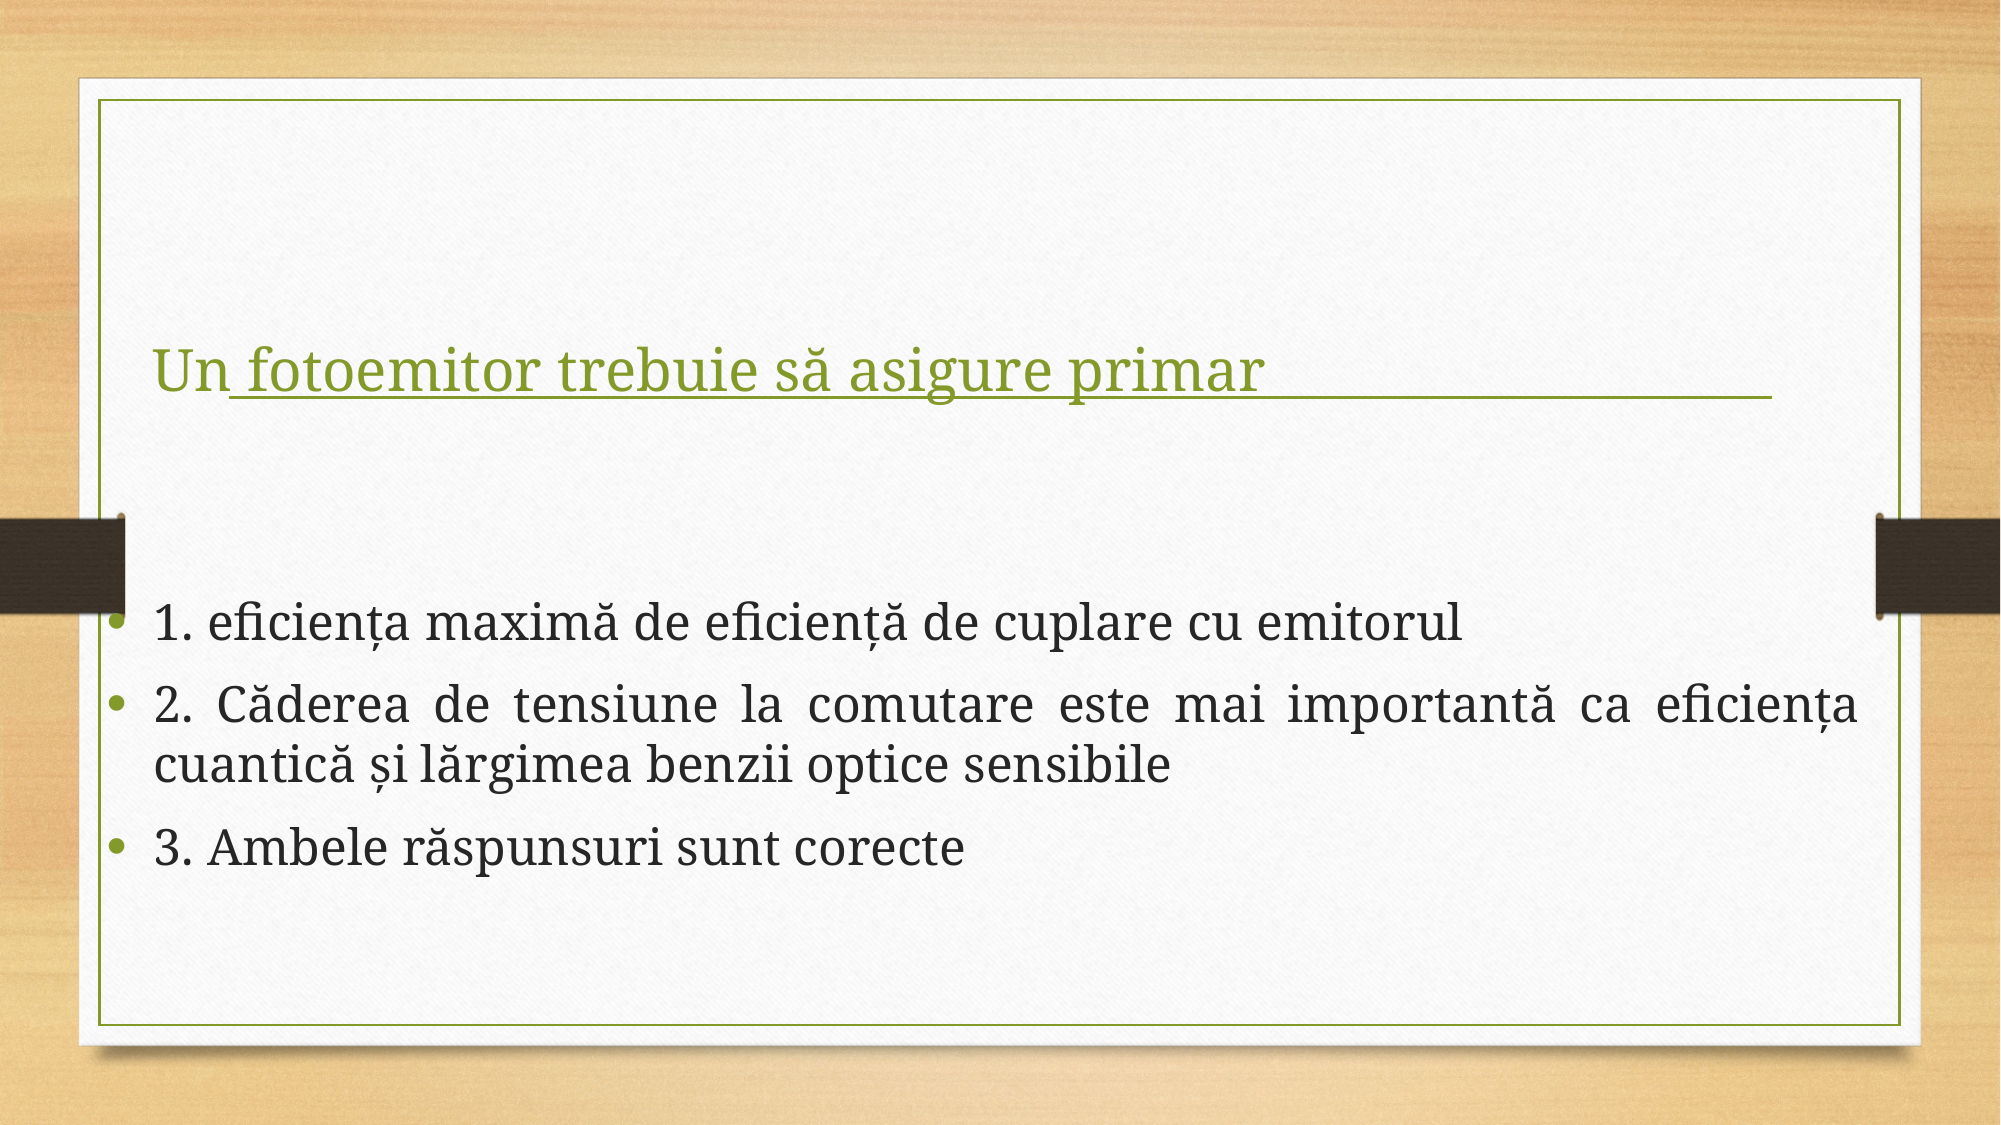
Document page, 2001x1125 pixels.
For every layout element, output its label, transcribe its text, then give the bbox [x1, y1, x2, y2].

picture [0, 0, 2001, 1125]
list 1. eficiența maximă de eficiență de cuplare cu emitorul 2. Căderea de tensiune la comutare este mai importantă ca eficiența cuantică și lărgimea benzii optice sensibile 3. Ambele răspunsuri sunt corecte [91, 582, 1876, 898]
list Un fotoemitor trebuie să asigure primar [137, 275, 1378, 411]
